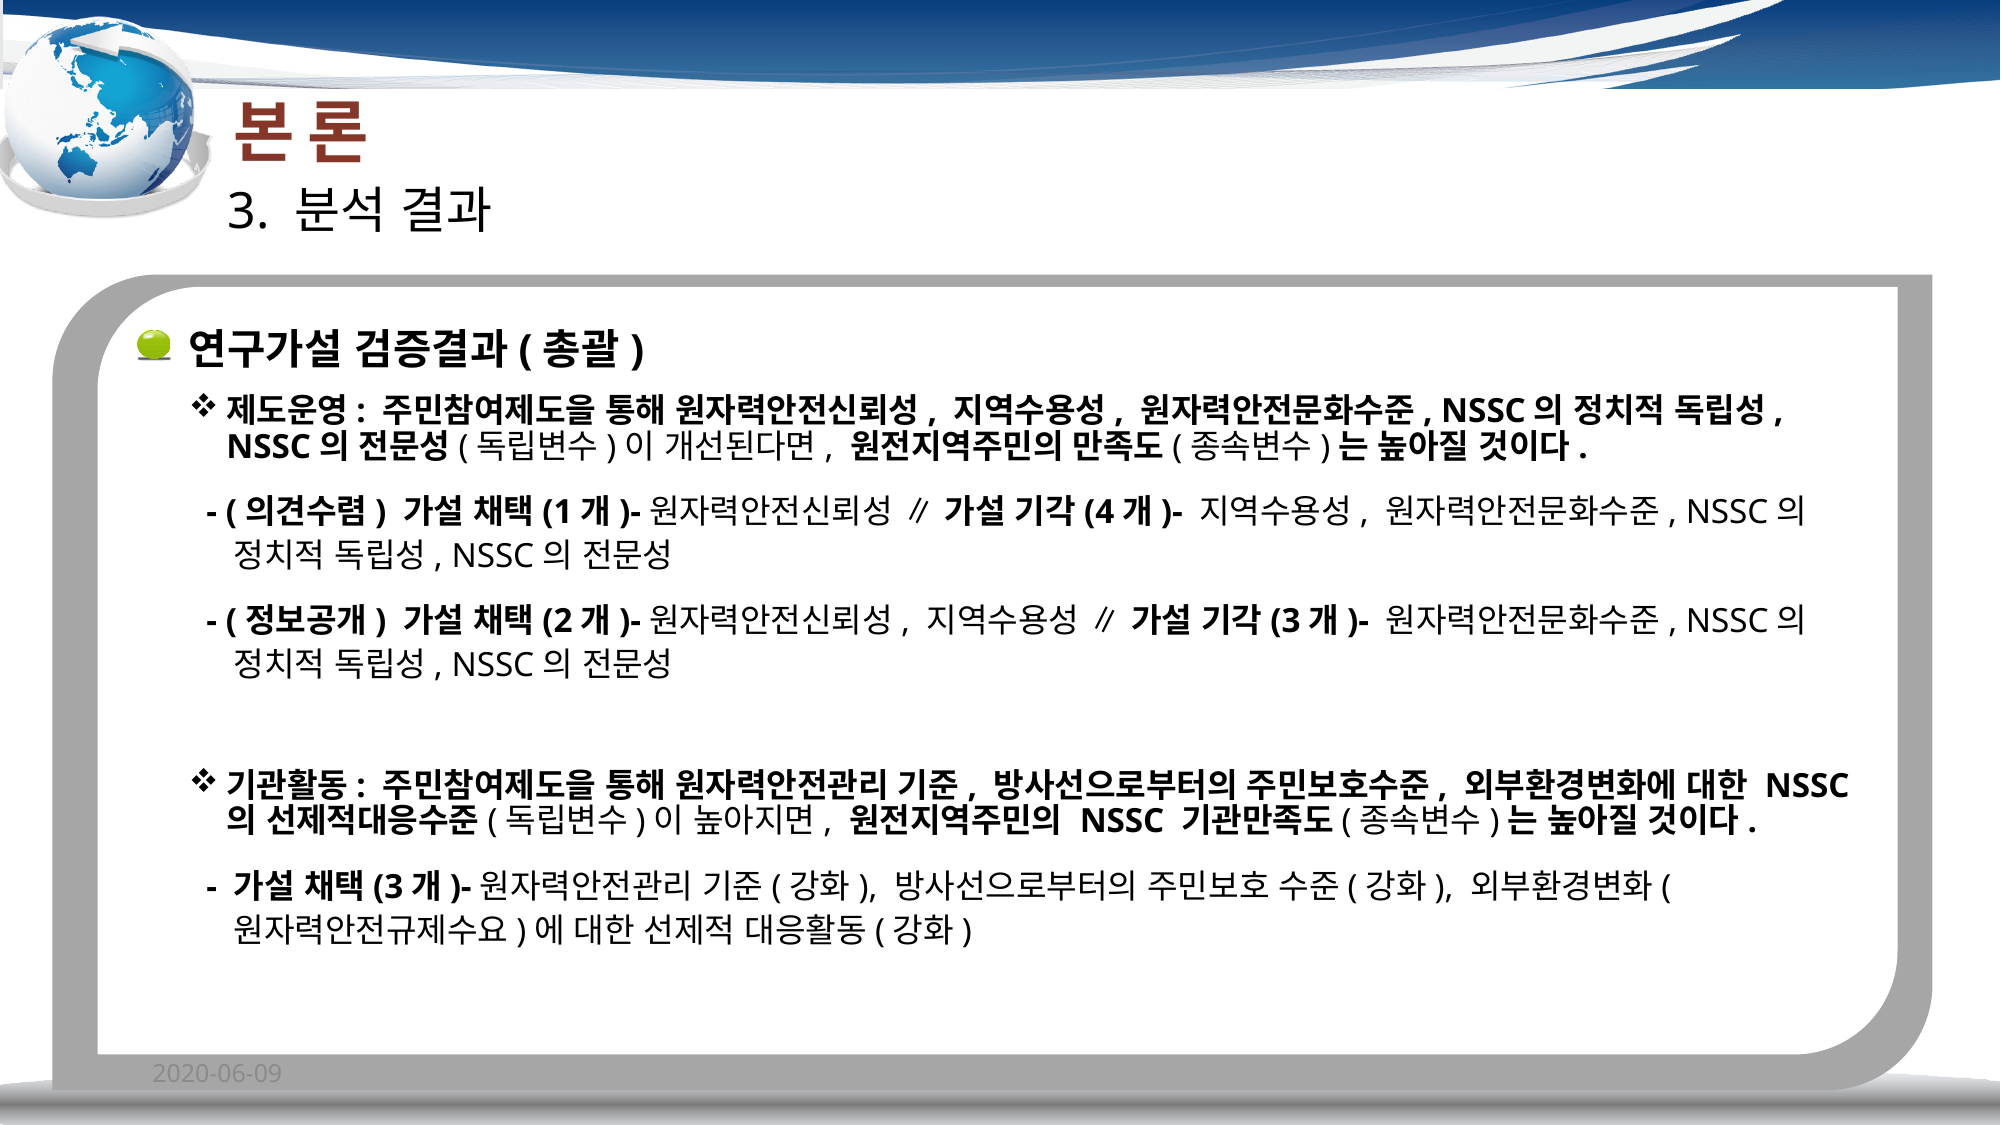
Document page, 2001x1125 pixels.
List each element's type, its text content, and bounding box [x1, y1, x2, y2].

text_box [0, 274, 2000, 1125]
title 3. 분석 결과 [212, 178, 2000, 248]
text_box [136, 329, 172, 361]
picture [0, 0, 2000, 220]
text_box 본 론 [218, 89, 663, 178]
